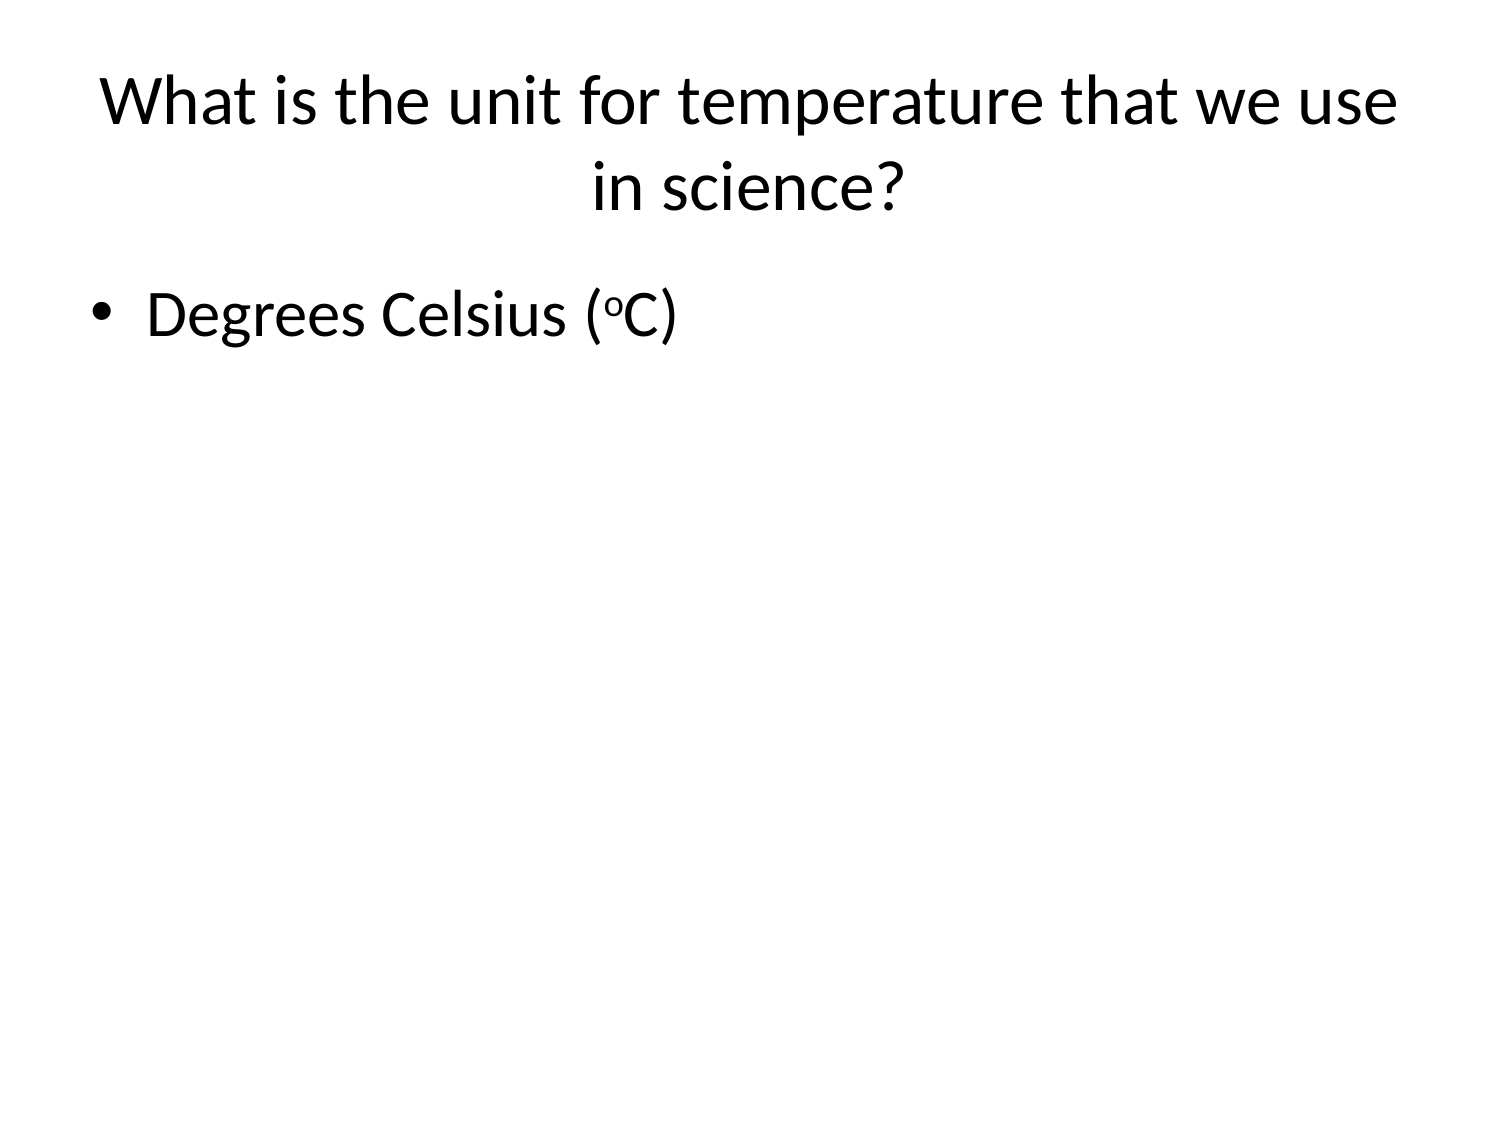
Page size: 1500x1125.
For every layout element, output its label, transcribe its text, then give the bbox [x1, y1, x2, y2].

title What is the unit for temperature that we use in science? [75, 45, 1425, 233]
list Degrees Celsius (oC) [75, 262, 1425, 1005]
